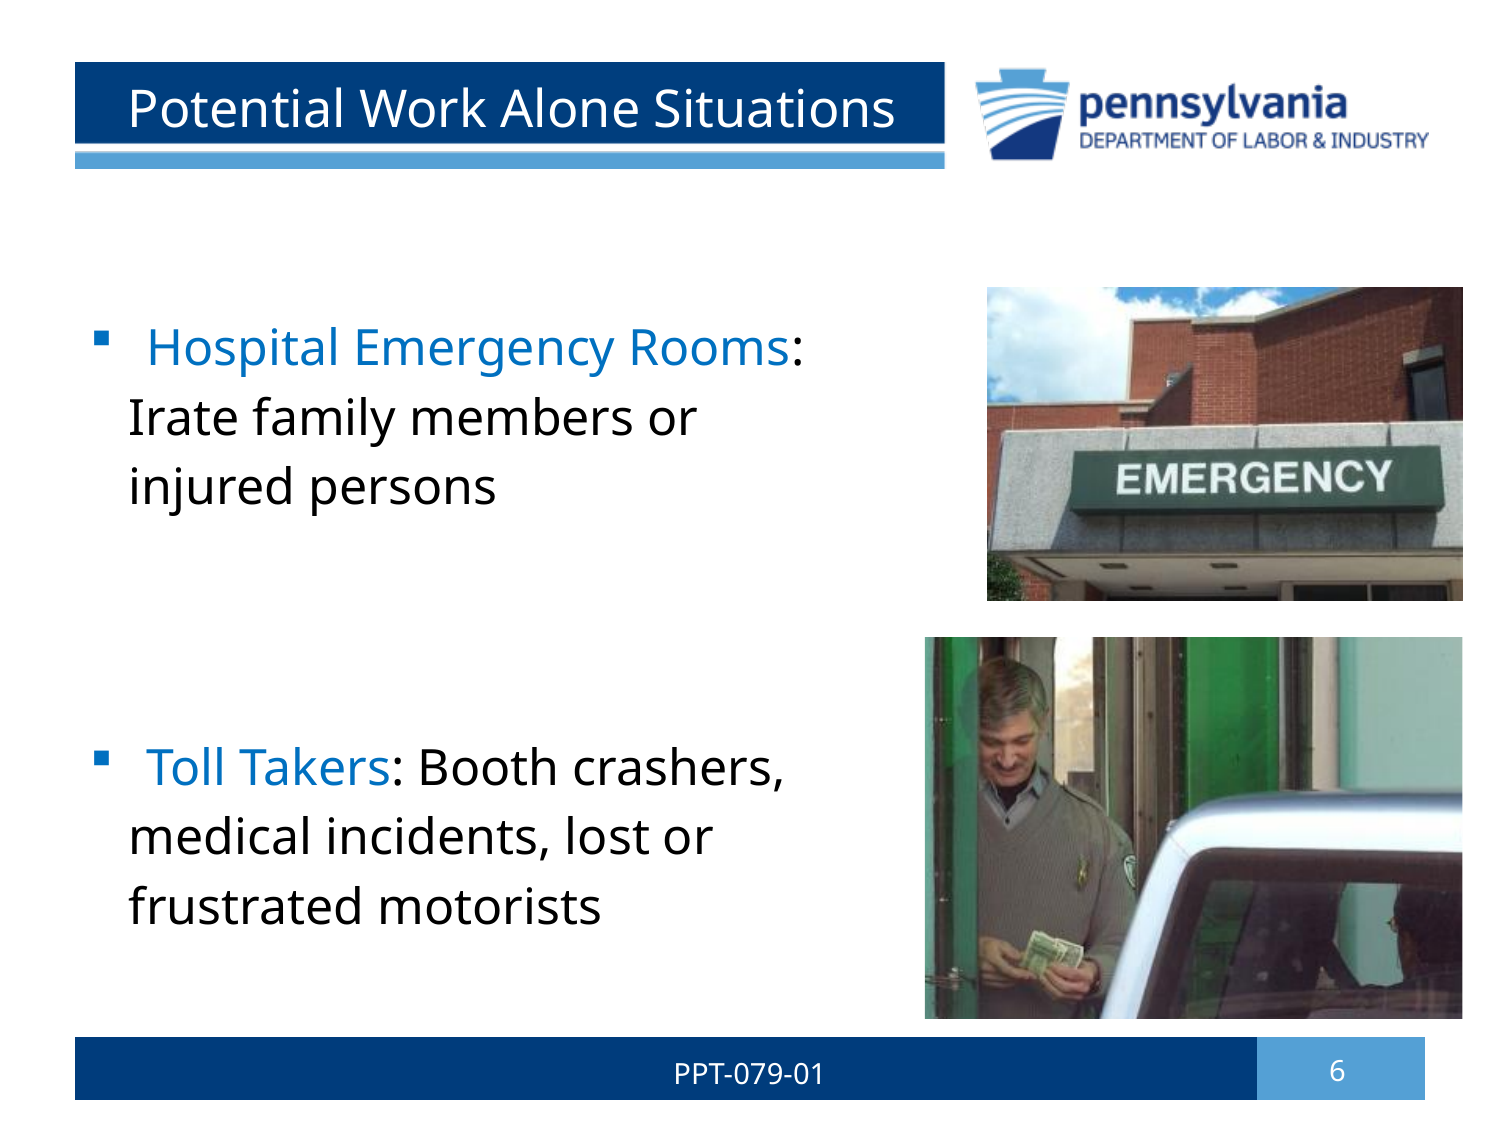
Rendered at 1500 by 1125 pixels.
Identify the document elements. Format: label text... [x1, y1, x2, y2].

slide_number 6 [1250, 1042, 1425, 1103]
picture [75, 1037, 1425, 1100]
picture [924, 637, 1463, 1019]
footer PPT-079-01 [512, 1042, 988, 1103]
picture [987, 287, 1463, 602]
subtitle Hospital Emergency Rooms: Irate family members or injured persons Toll Takers: Booth crashers, medical incidents, lost or frustrated motorists [75, 237, 1375, 963]
picture [75, 62, 1429, 169]
title Potential Work Alone Situations [75, 62, 950, 150]
